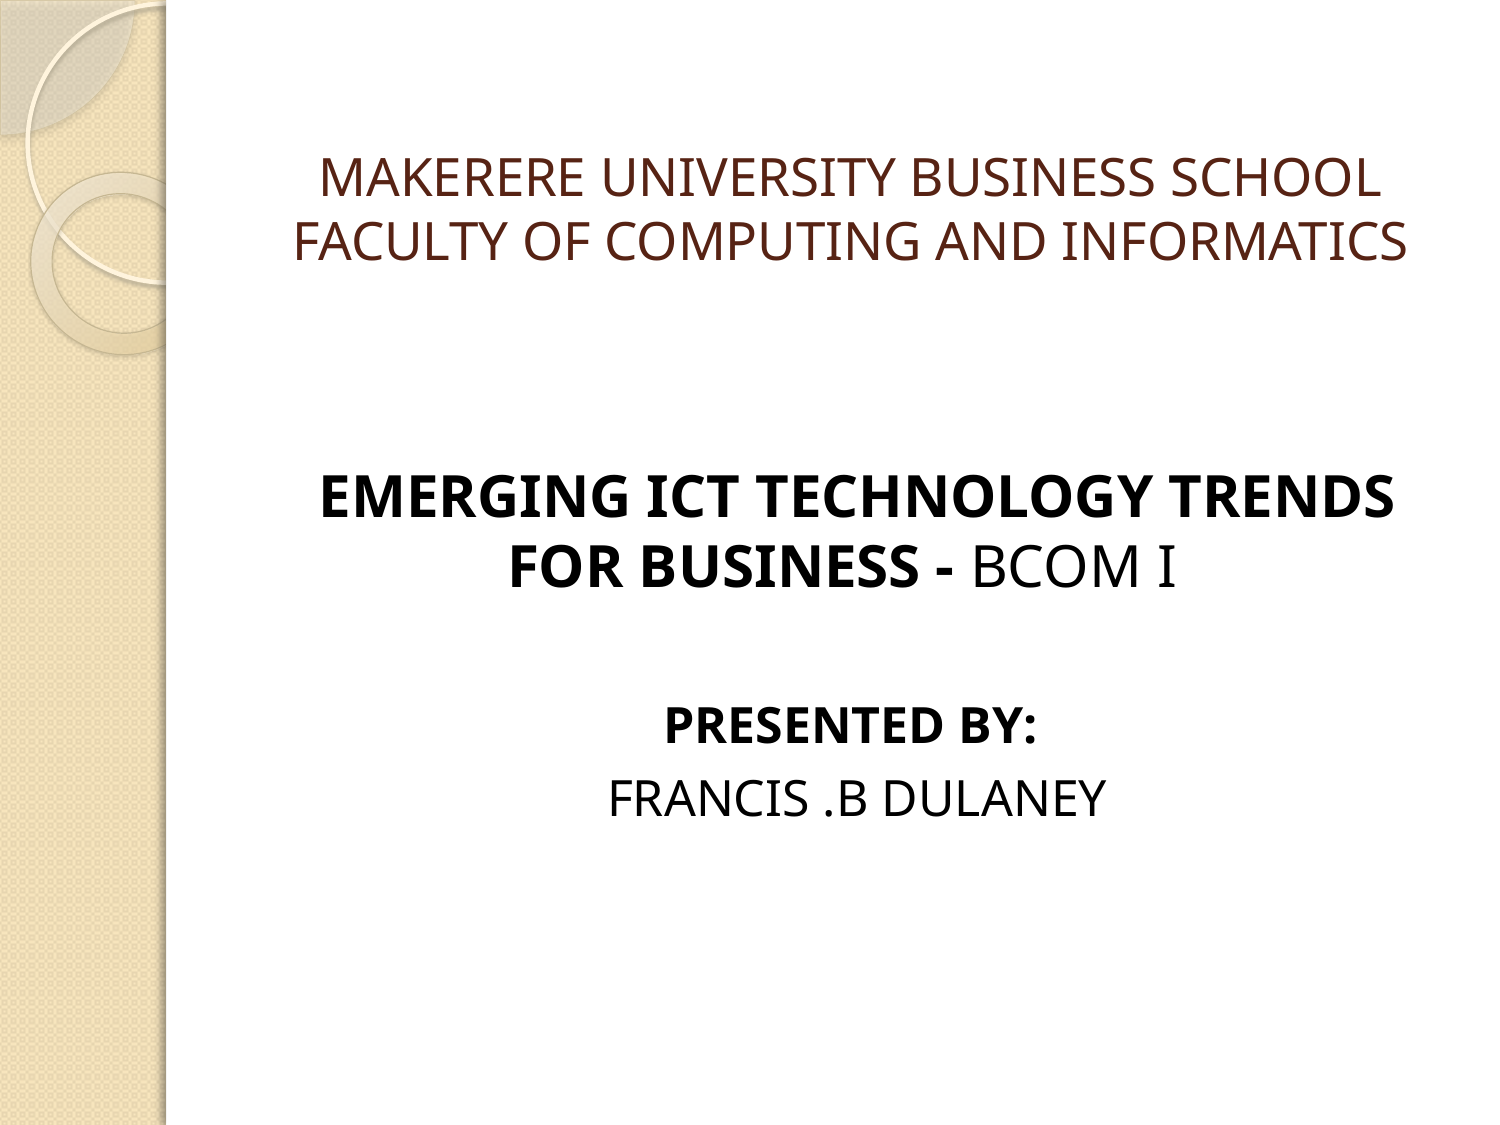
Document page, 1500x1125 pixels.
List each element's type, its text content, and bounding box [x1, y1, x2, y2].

title MAKERERE UNIVERSITY BUSINESS SCHOOL FACULTY OF COMPUTING AND INFORMATICS [235, 45, 1466, 370]
list EMERGING ICT TECHNOLOGY TRENDS FOR BUSINESS - BCOM I PRESENTED BY: FRANCIS .B DULANEY [235, 451, 1466, 1087]
